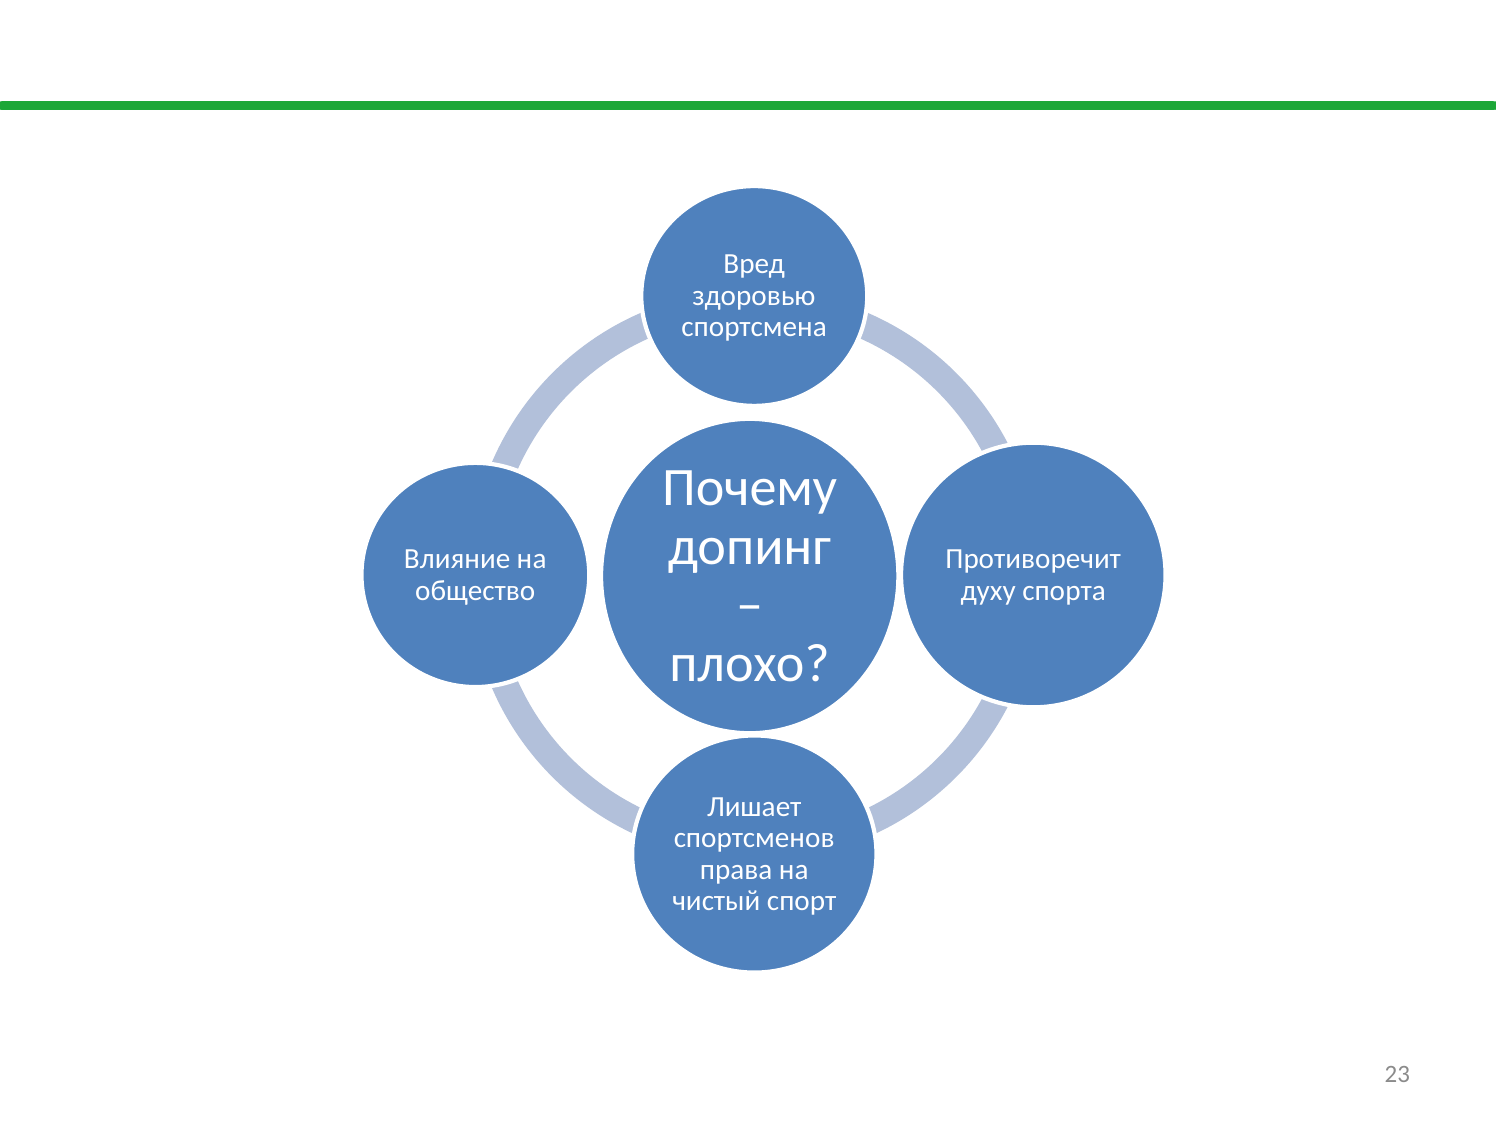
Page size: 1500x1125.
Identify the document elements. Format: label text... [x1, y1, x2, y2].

picture [0, 101, 1497, 110]
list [88, 207, 1439, 951]
slide_number 23 [1074, 1042, 1425, 1103]
